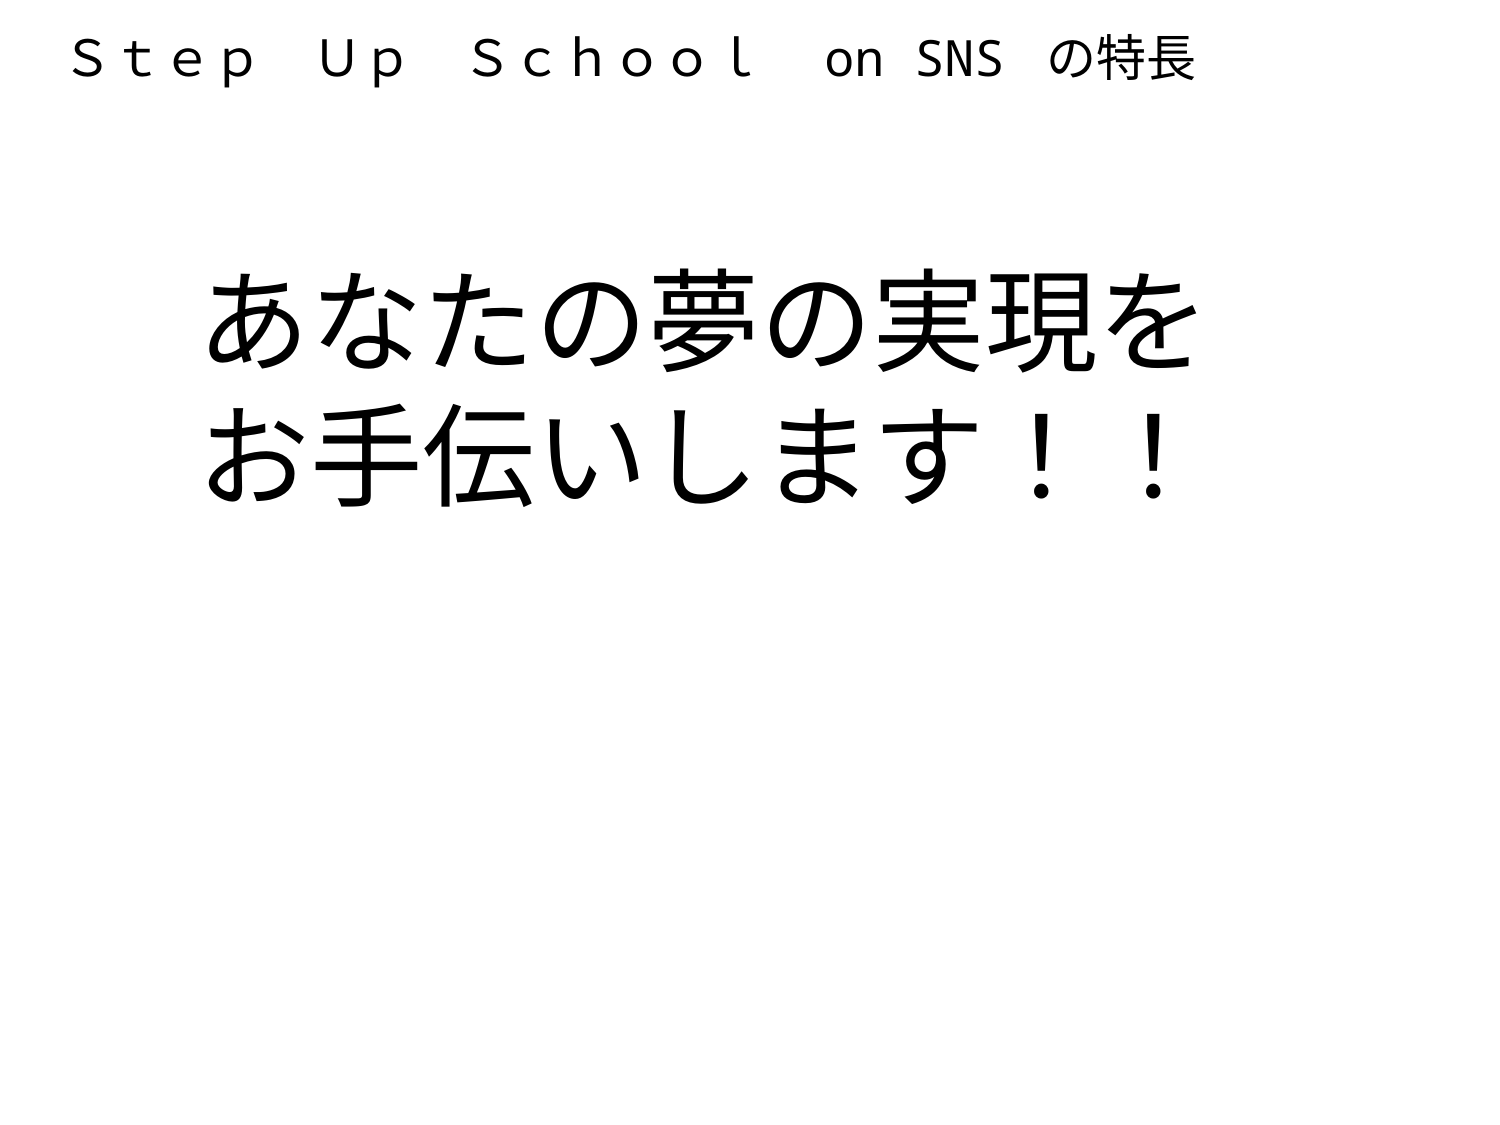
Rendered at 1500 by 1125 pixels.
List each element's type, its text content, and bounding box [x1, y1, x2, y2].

text_box Ｓｔｅｐ Ｕｐ Ｓｃｈｏｏｌ on SNS の特長 [47, 18, 1212, 94]
text_box あなたの夢の実現を お手伝いします！！ [183, 243, 1282, 529]
